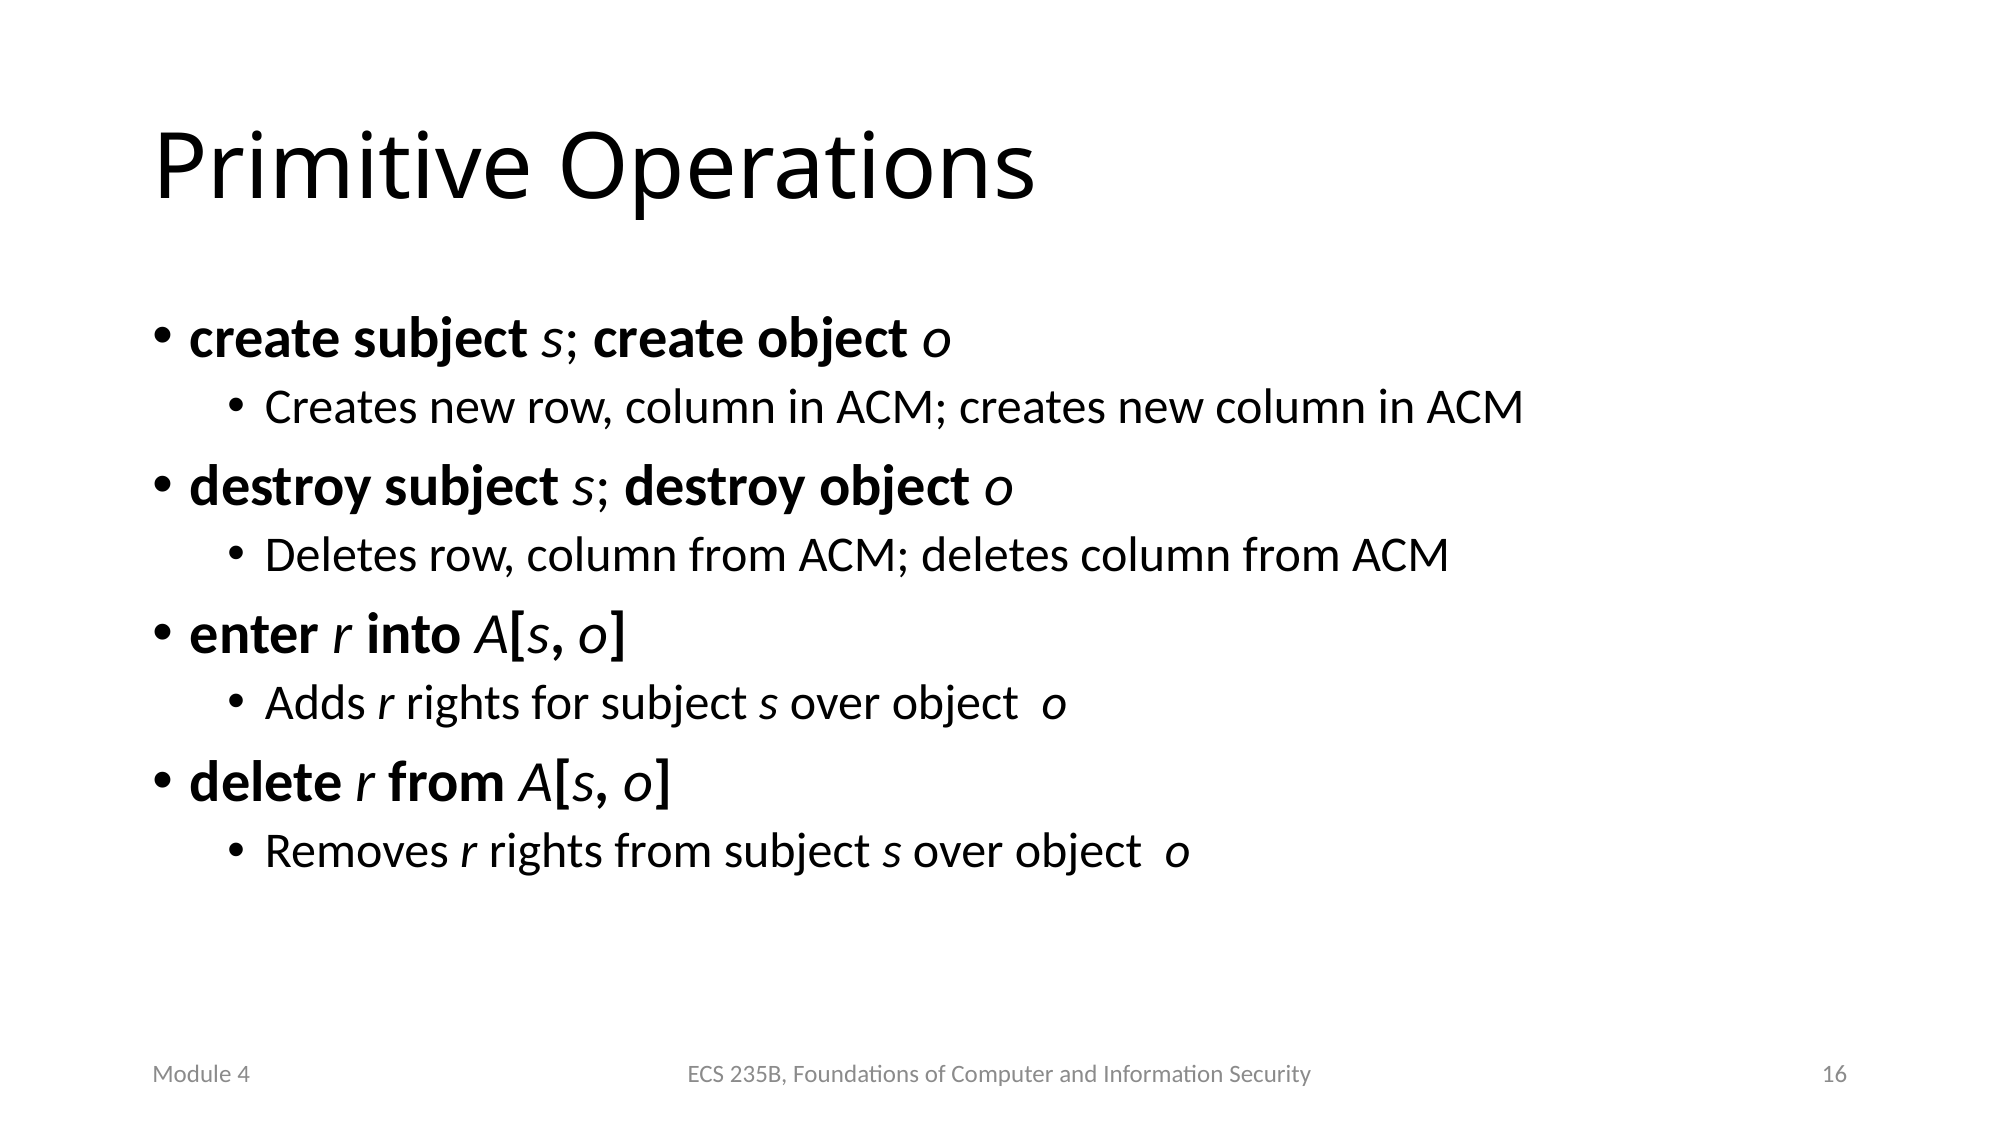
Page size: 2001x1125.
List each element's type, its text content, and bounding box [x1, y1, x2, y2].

slide_number Module 4 [137, 1042, 588, 1103]
slide_number 16 [1412, 1042, 1863, 1103]
title Primitive Operations [137, 59, 1863, 278]
footer ECS 235B, Foundations of Computer and Information Security [662, 1042, 1338, 1103]
list create subject s; create object o Creates new row, column in ACM; creates new column in ACM destroy subject s; destroy object o Deletes row, column from ACM; deletes column from ACM enter r into A[s, o] Adds r rights for subject s over object o delete r from A[s, o] Removes r rights from subject s over object o [137, 299, 1863, 1014]
